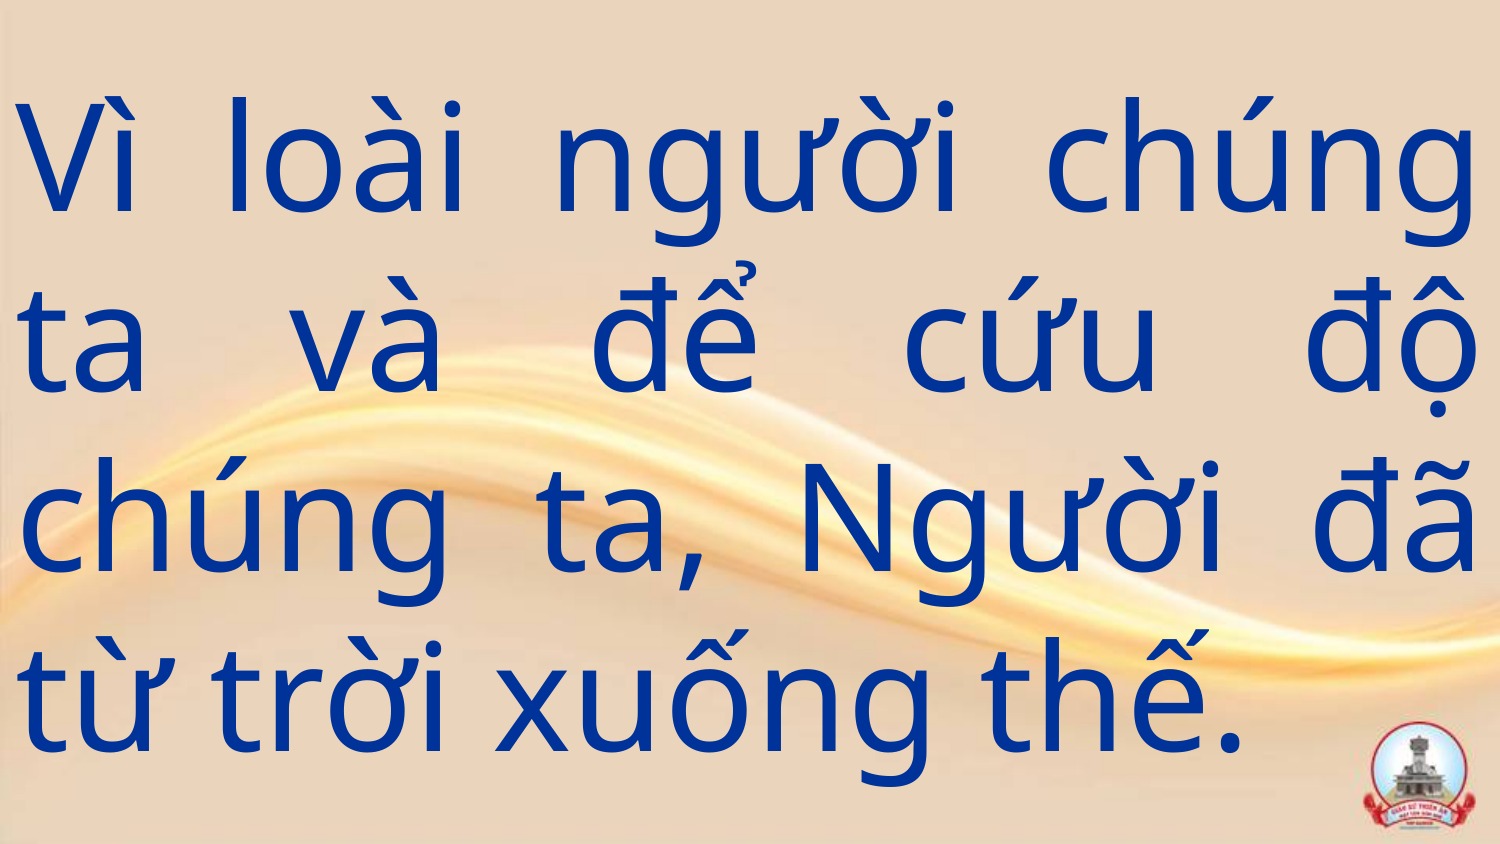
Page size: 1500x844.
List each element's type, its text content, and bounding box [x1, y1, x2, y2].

title Vì loài người chúng ta và để cứu độ chúng ta, Người đã từ trời xuống thế. [0, 0, 1500, 844]
